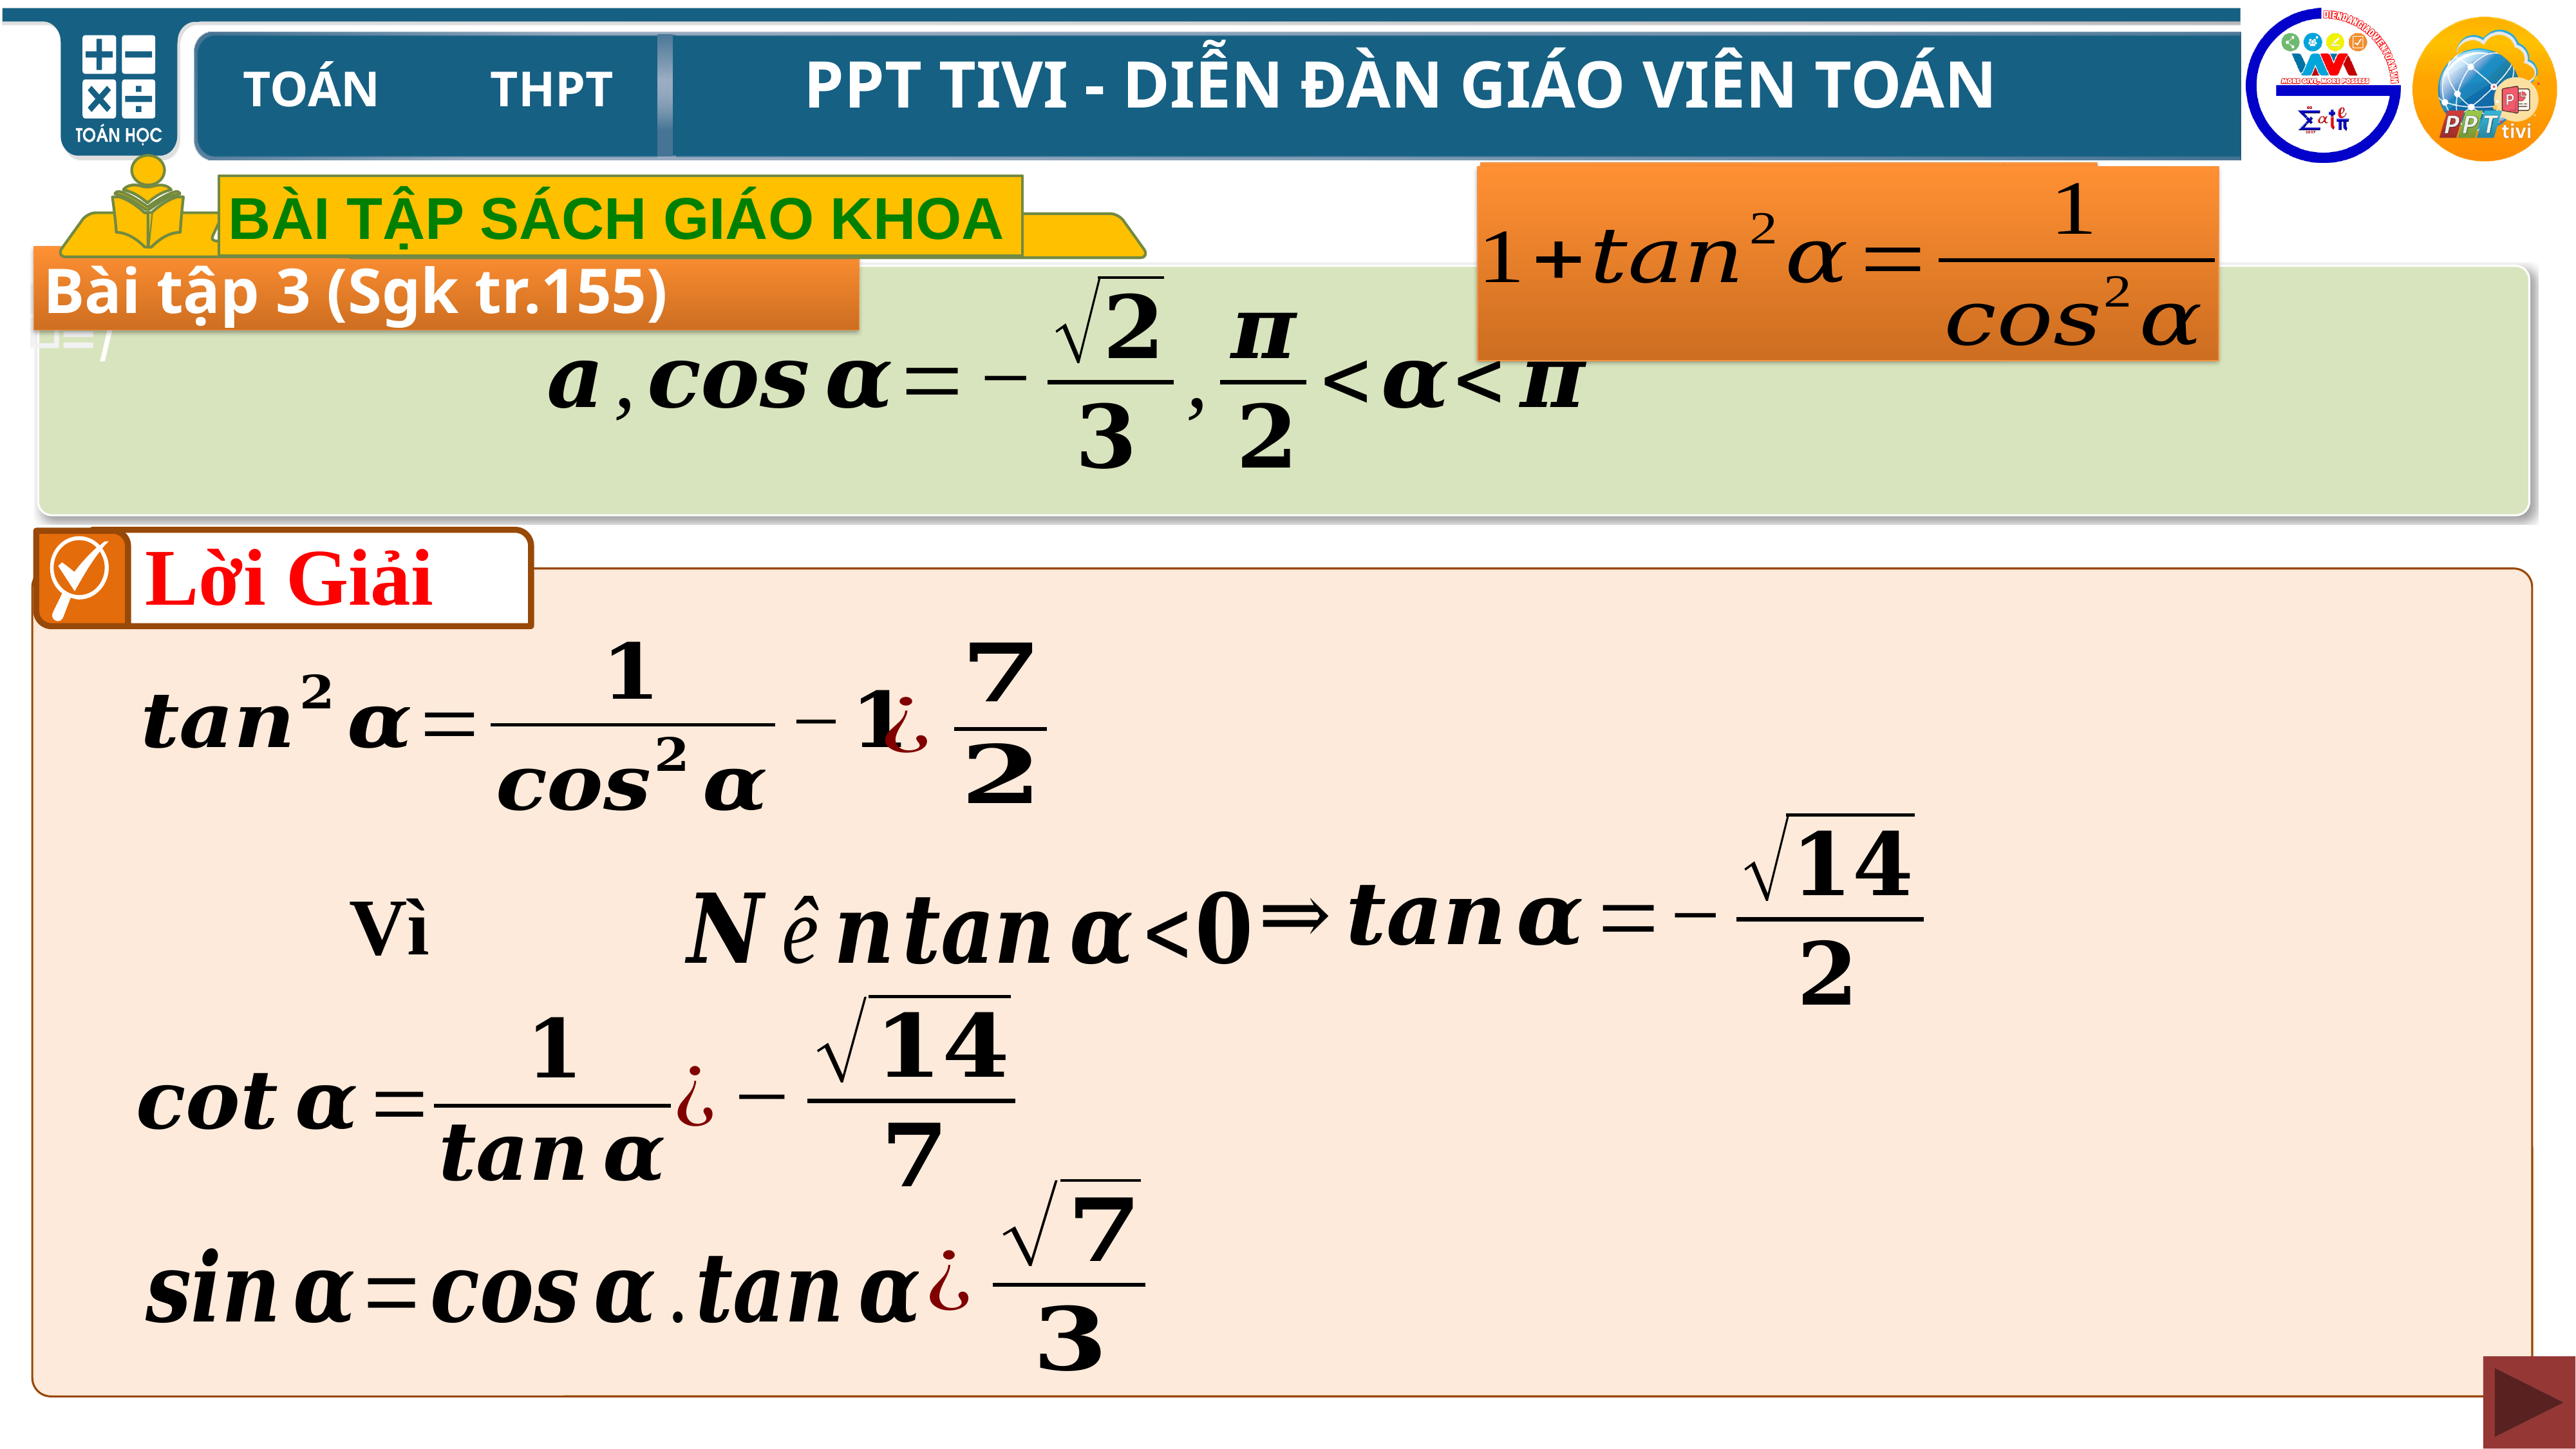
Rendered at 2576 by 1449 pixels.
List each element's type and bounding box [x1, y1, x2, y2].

picture [2, 22, 71, 160]
text_box [59, 155, 1147, 258]
picture [167, 22, 2241, 160]
text_box [2482, 1355, 2576, 1449]
text_box [32, 523, 2533, 1397]
picture [2412, 16, 2557, 162]
picture [2246, 8, 2401, 163]
text_box [30, 246, 2530, 516]
